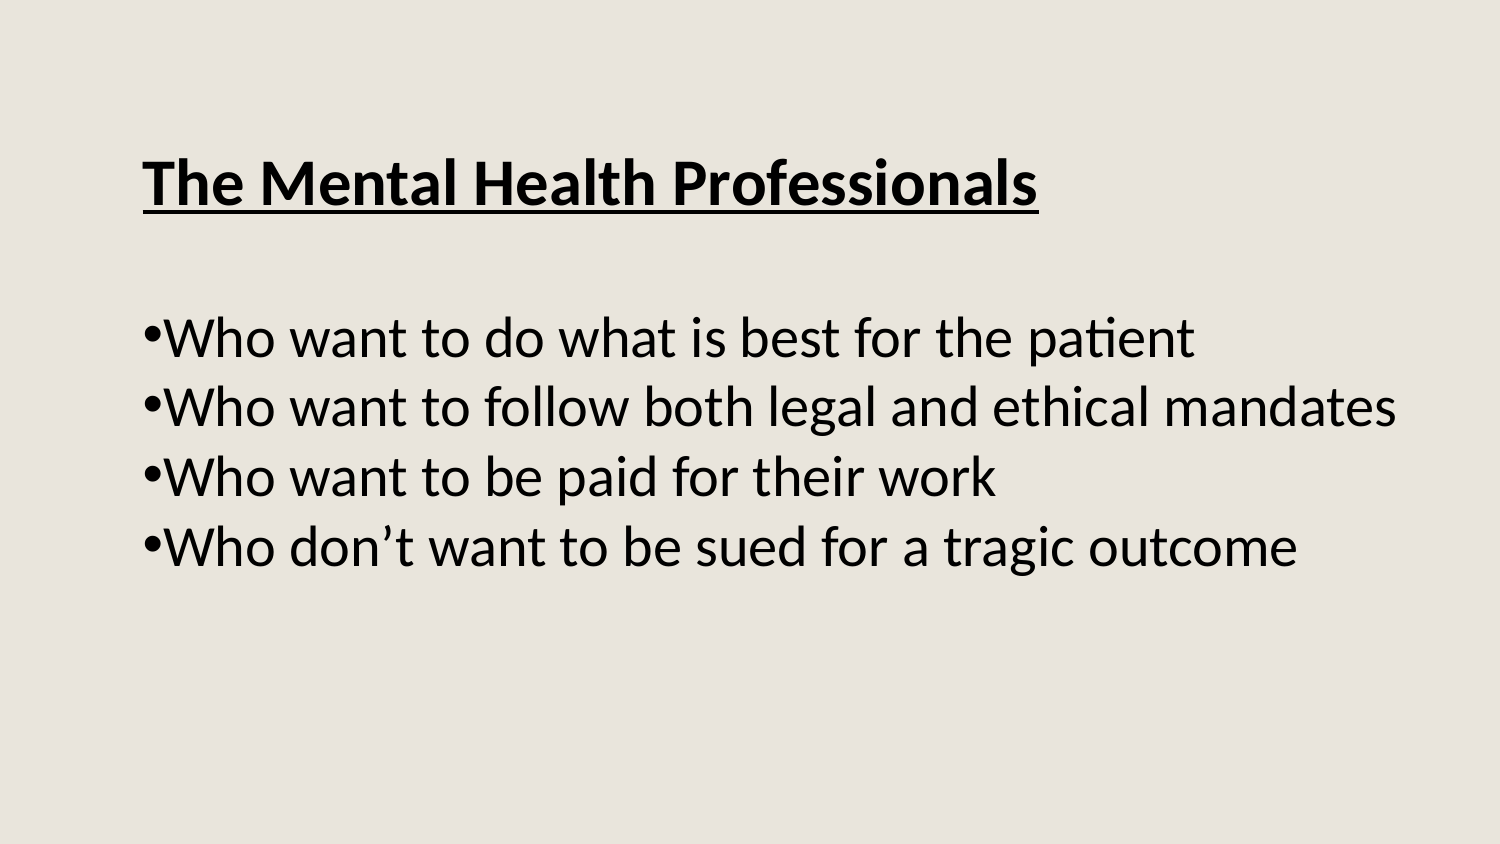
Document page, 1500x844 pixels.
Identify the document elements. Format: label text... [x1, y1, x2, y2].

text_box The Mental Health Professionals Who want to do what is best for the patient Who want to follow both legal and ethical mandates Who want to be paid for their work Who don’t want to be sued for a tragic outcome [127, 131, 1446, 510]
